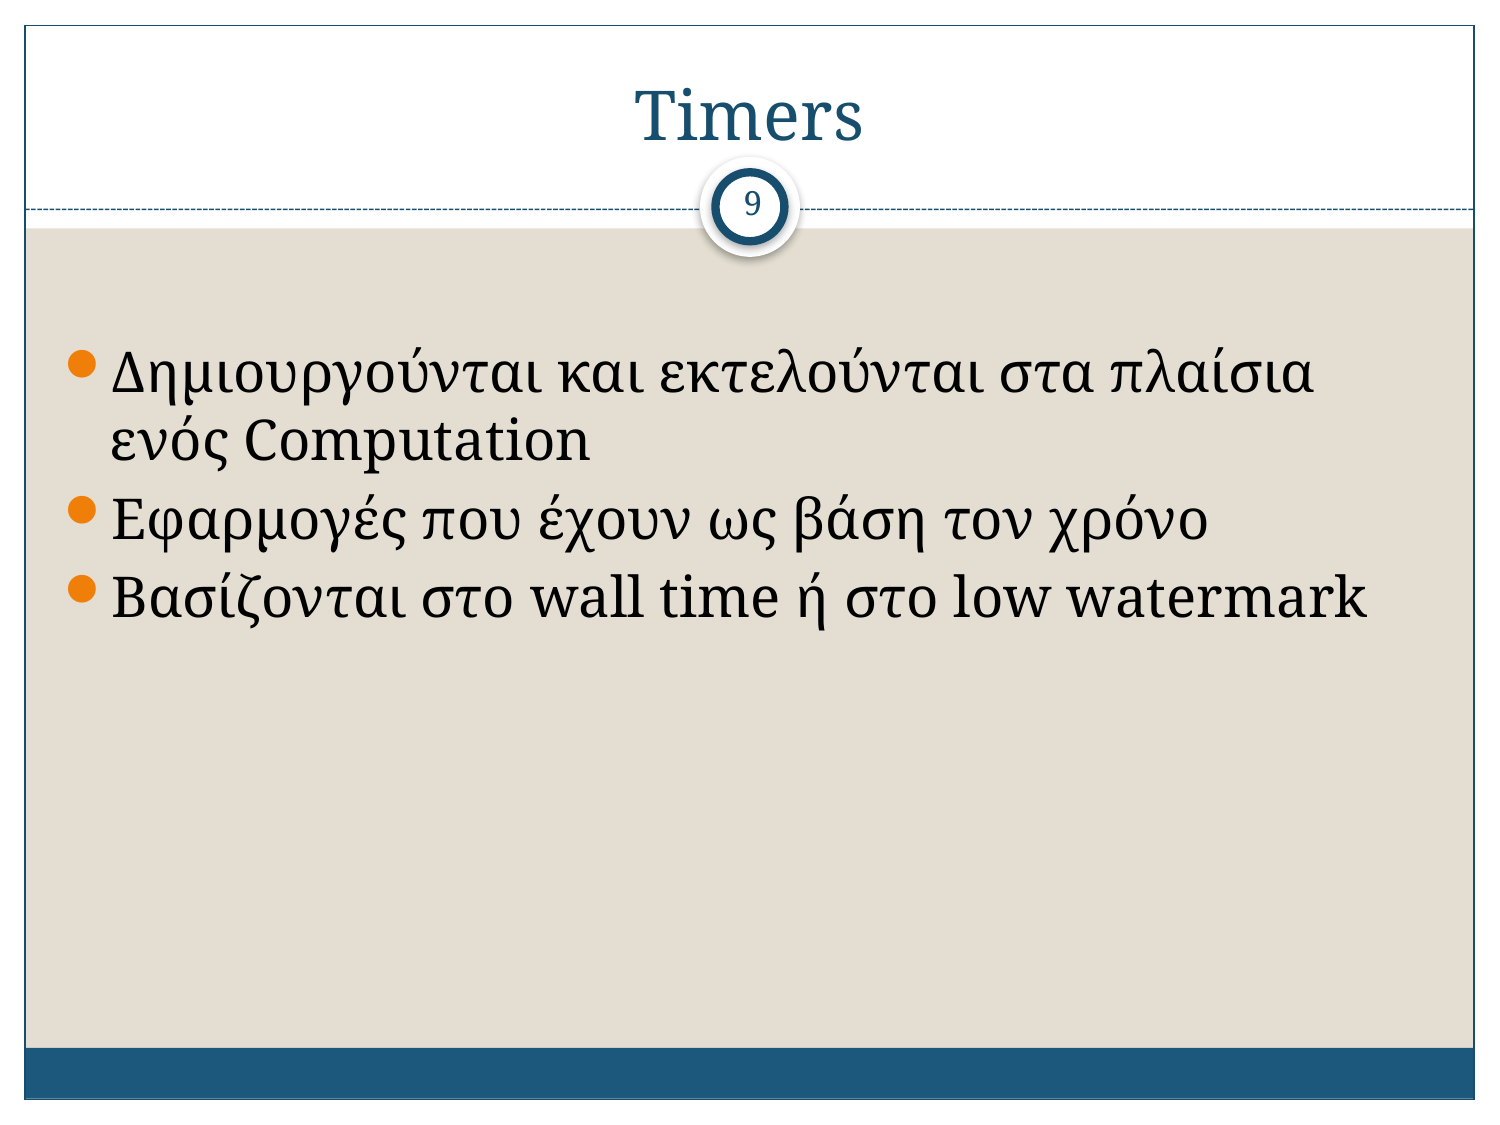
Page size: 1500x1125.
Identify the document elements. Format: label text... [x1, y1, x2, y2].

title Timers [49, 37, 1450, 162]
list Δημιουργούνται και εκτελούνται στα πλαίσια ενός Computation Εφαρμογές που έχουν ως βάση τον χρόνο Βασίζονται στο wall time ή στο low watermark [49, 250, 1445, 1001]
slide_number 9 [715, 168, 791, 241]
